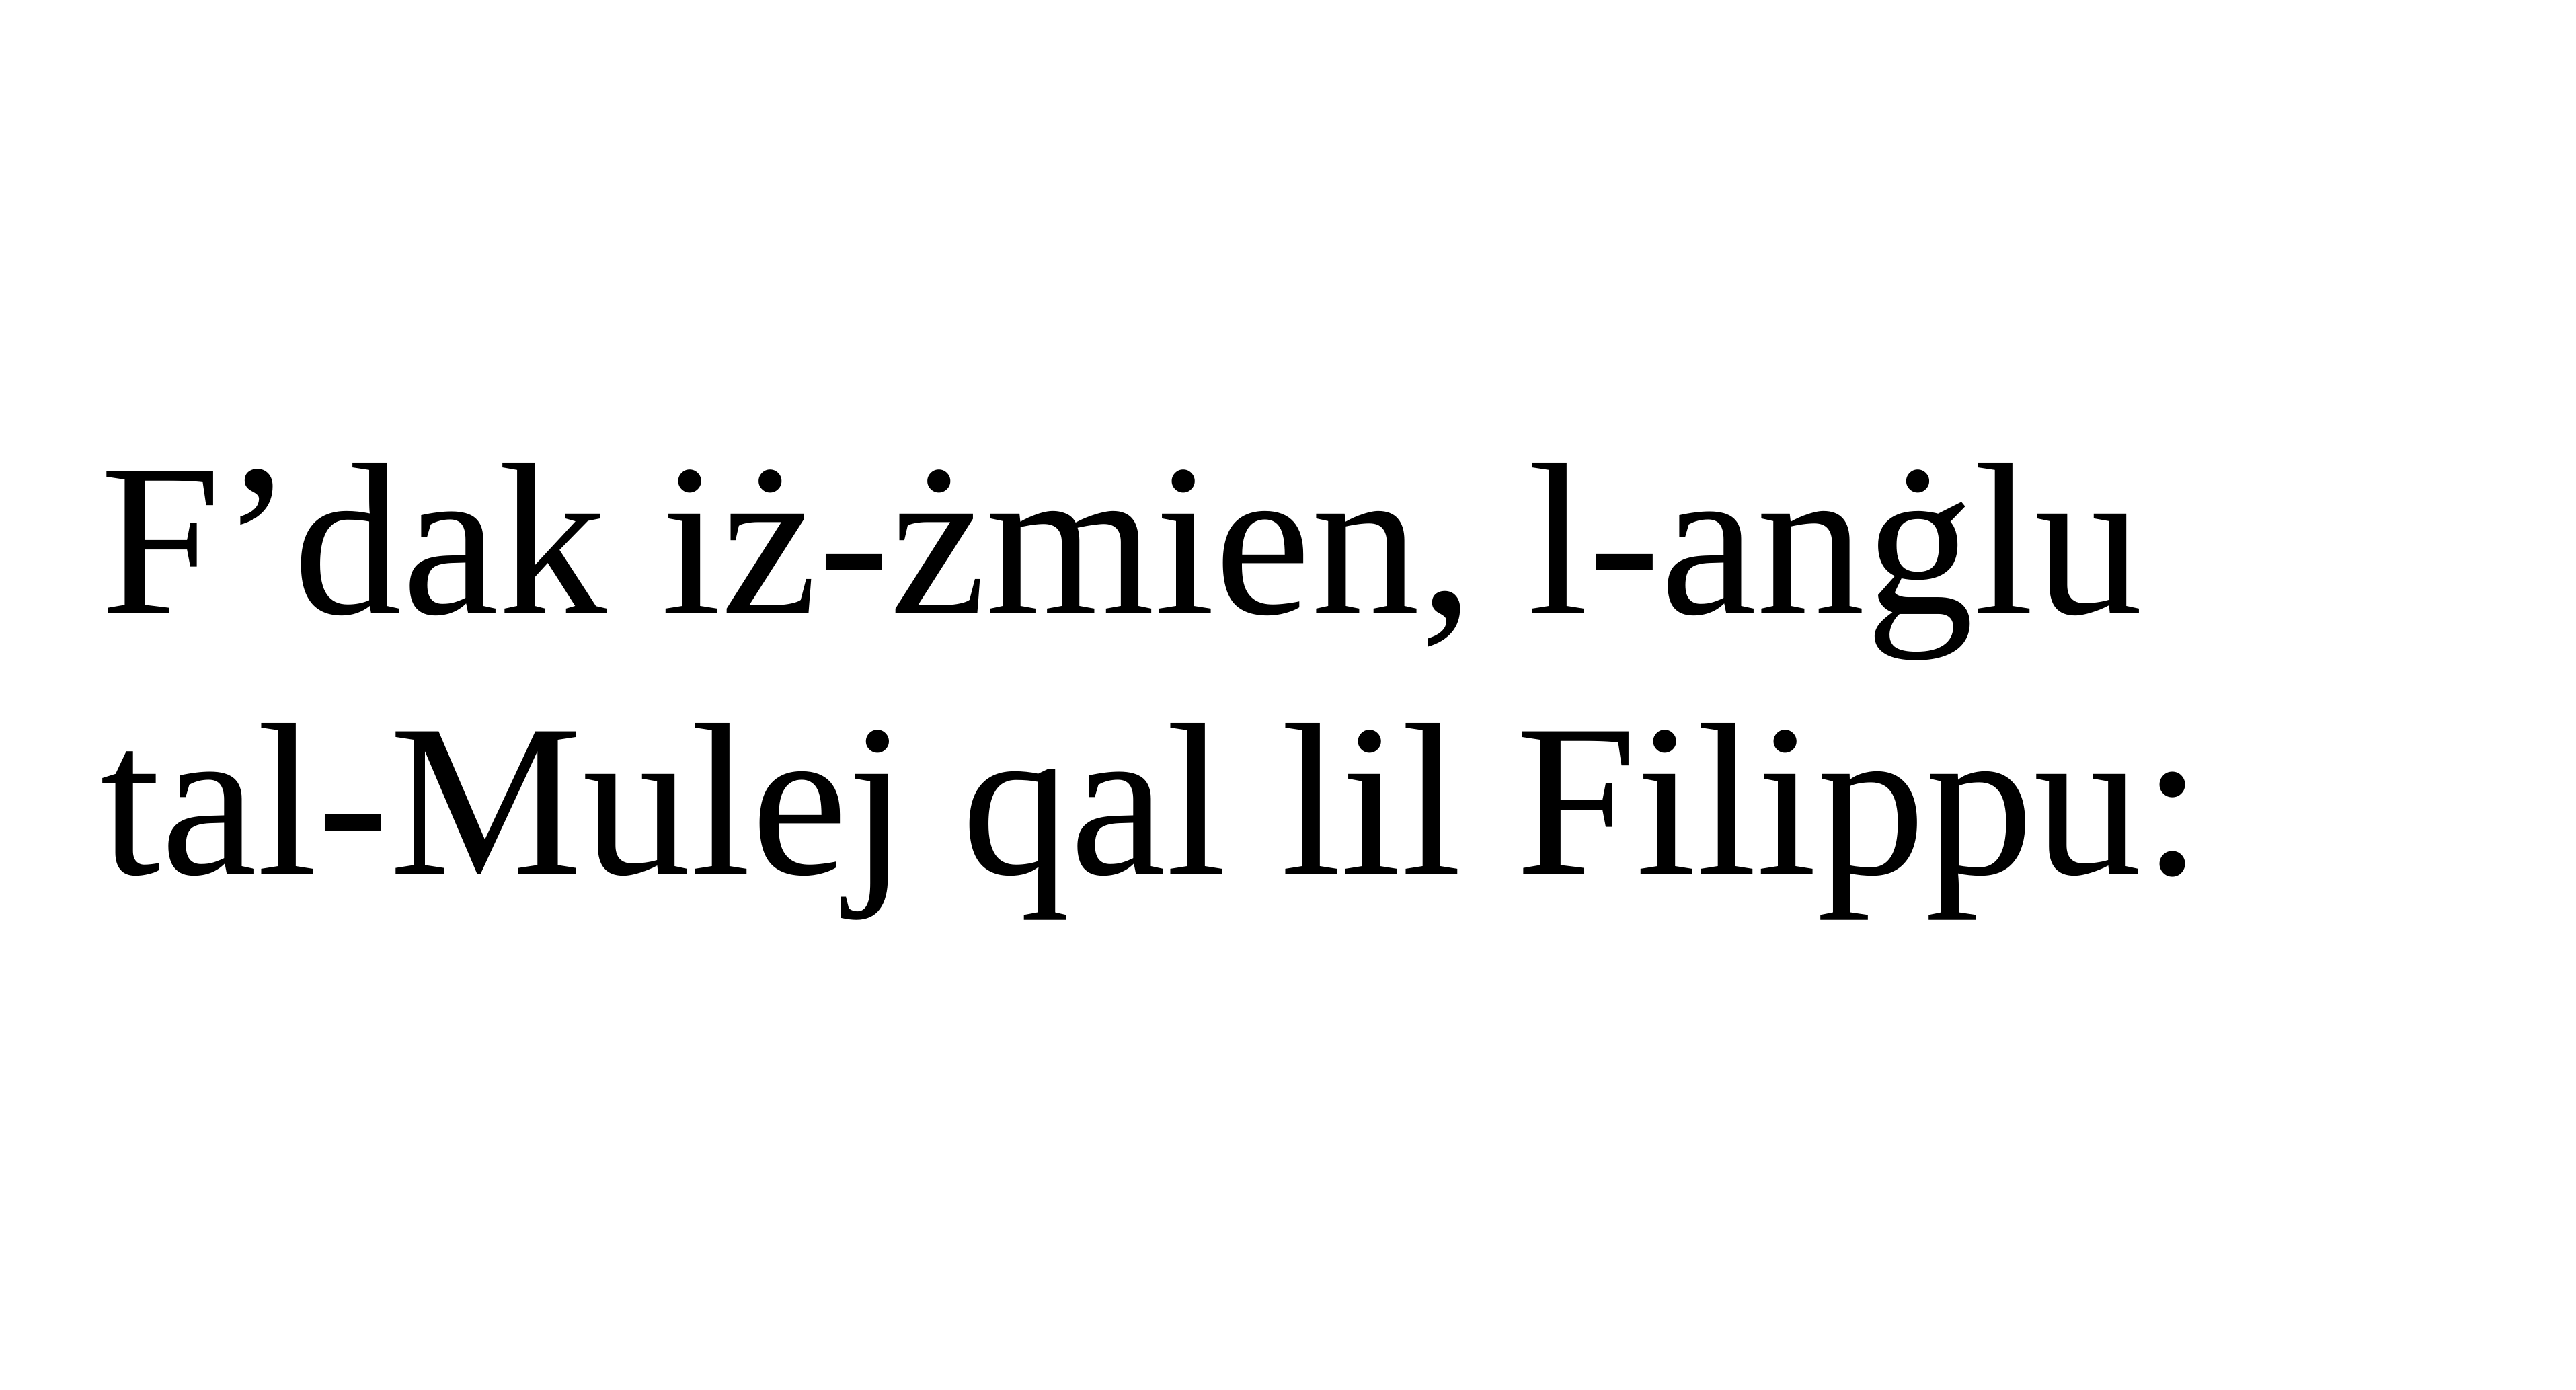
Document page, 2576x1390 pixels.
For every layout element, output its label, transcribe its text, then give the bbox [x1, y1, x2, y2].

text_box F’dak iż-żmien, l-anġlu tal-Mulej qal lil Filippu: [78, 385, 2495, 929]
